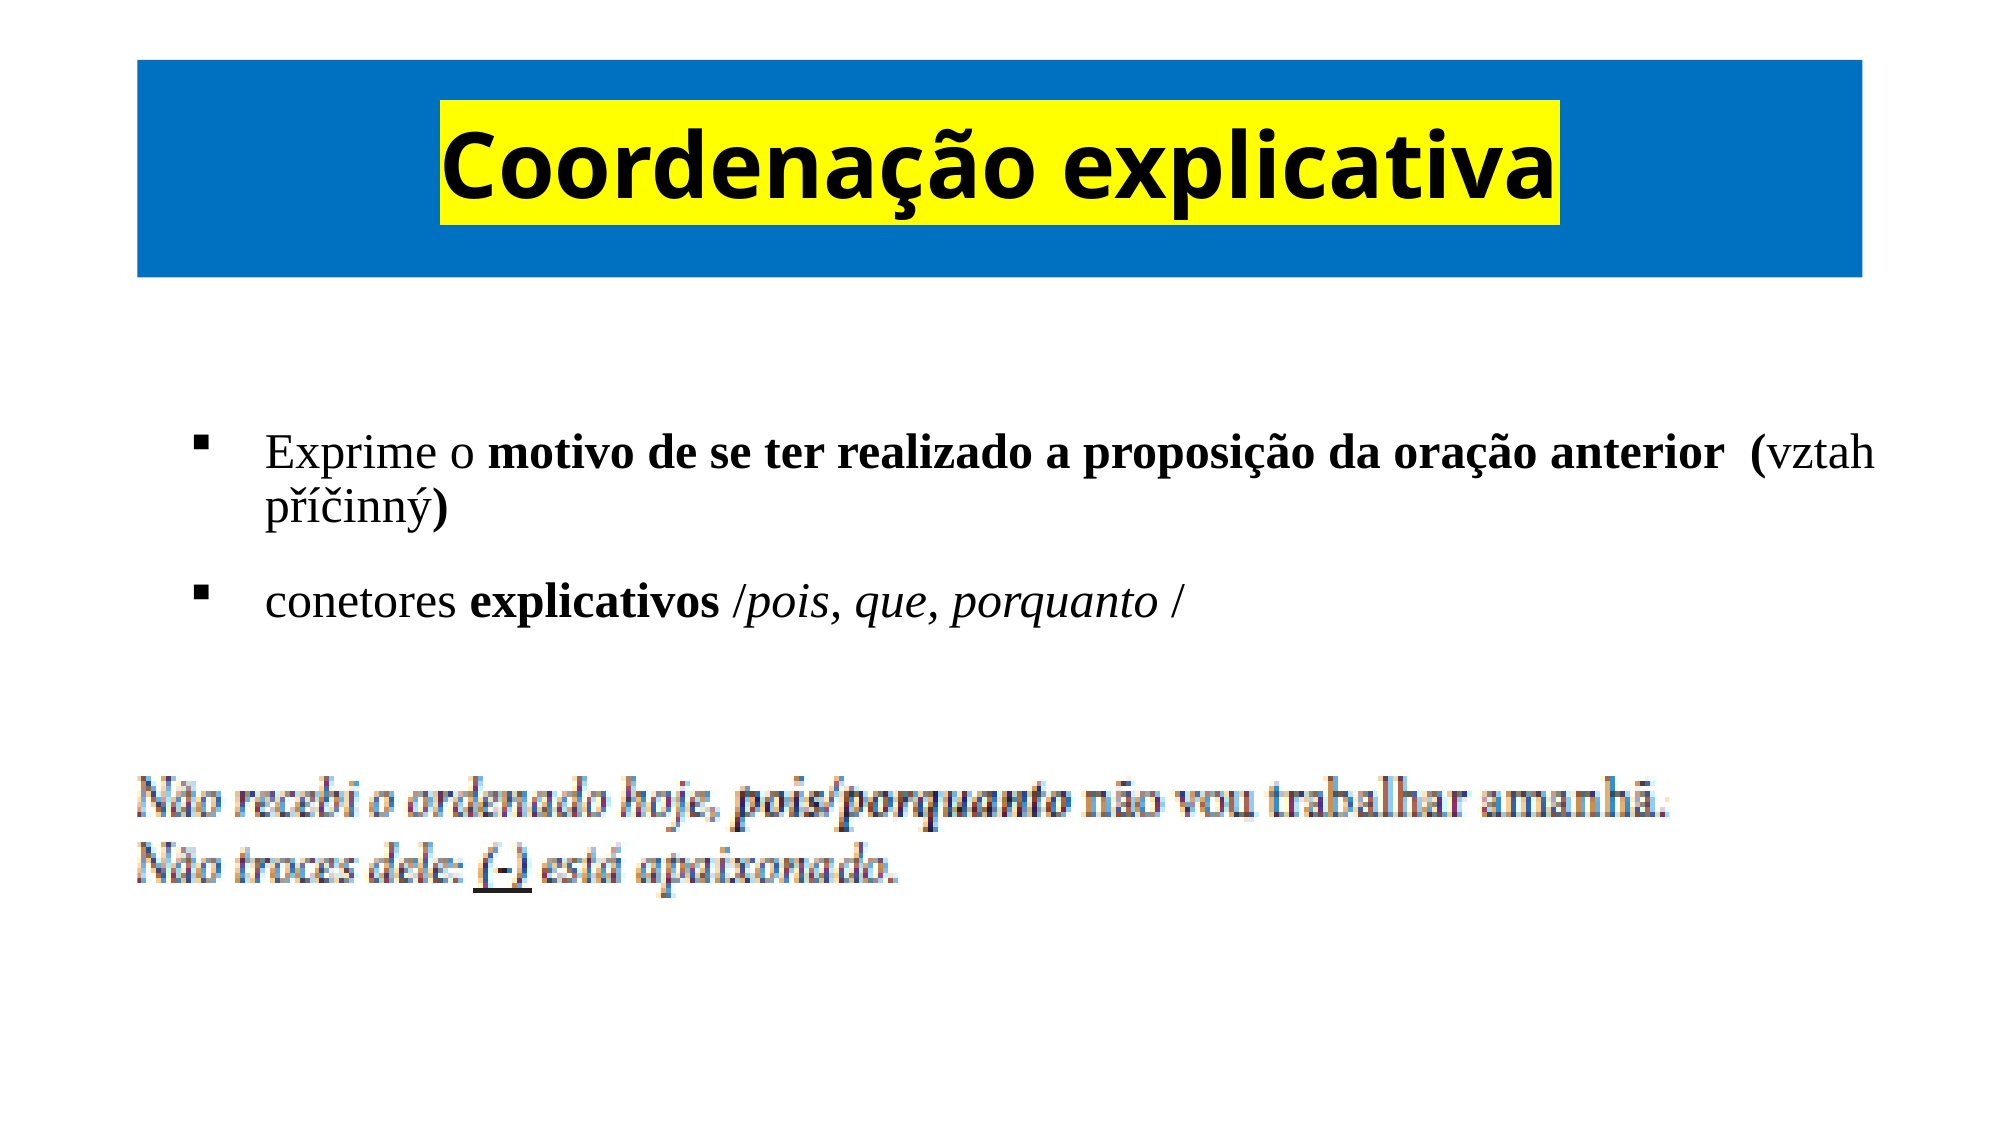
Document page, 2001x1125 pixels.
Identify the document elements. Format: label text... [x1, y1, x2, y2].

picture [137, 741, 1670, 899]
title Coordenação explicativa [137, 59, 1863, 278]
list Exprime o motivo de se ter realizado a proposição da oração anterior (vztah příčinný) conetores explicativos /pois, que, porquanto / [137, 417, 1957, 1066]
